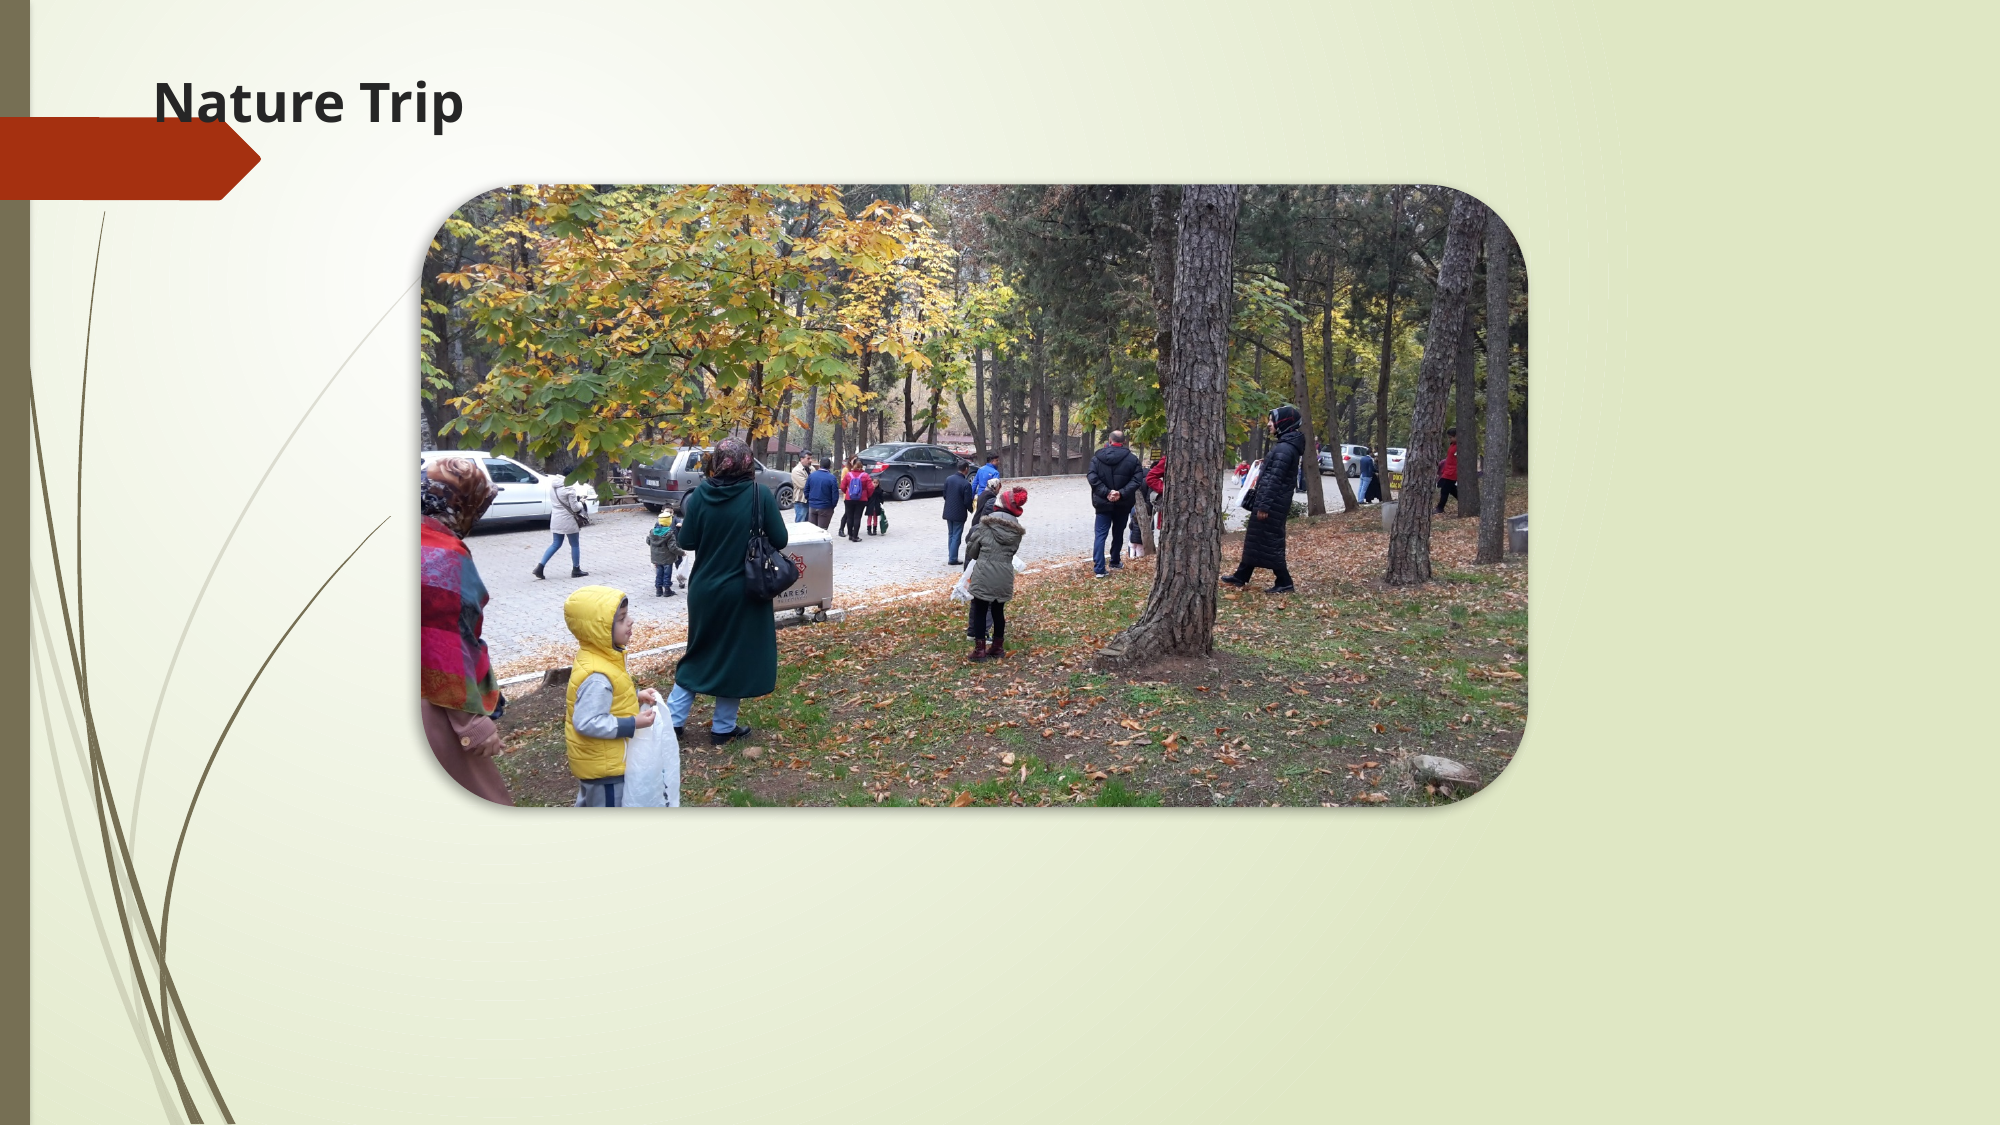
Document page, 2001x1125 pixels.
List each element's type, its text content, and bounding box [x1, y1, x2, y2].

picture [420, 184, 1529, 808]
title Nature Trip [137, 59, 524, 185]
